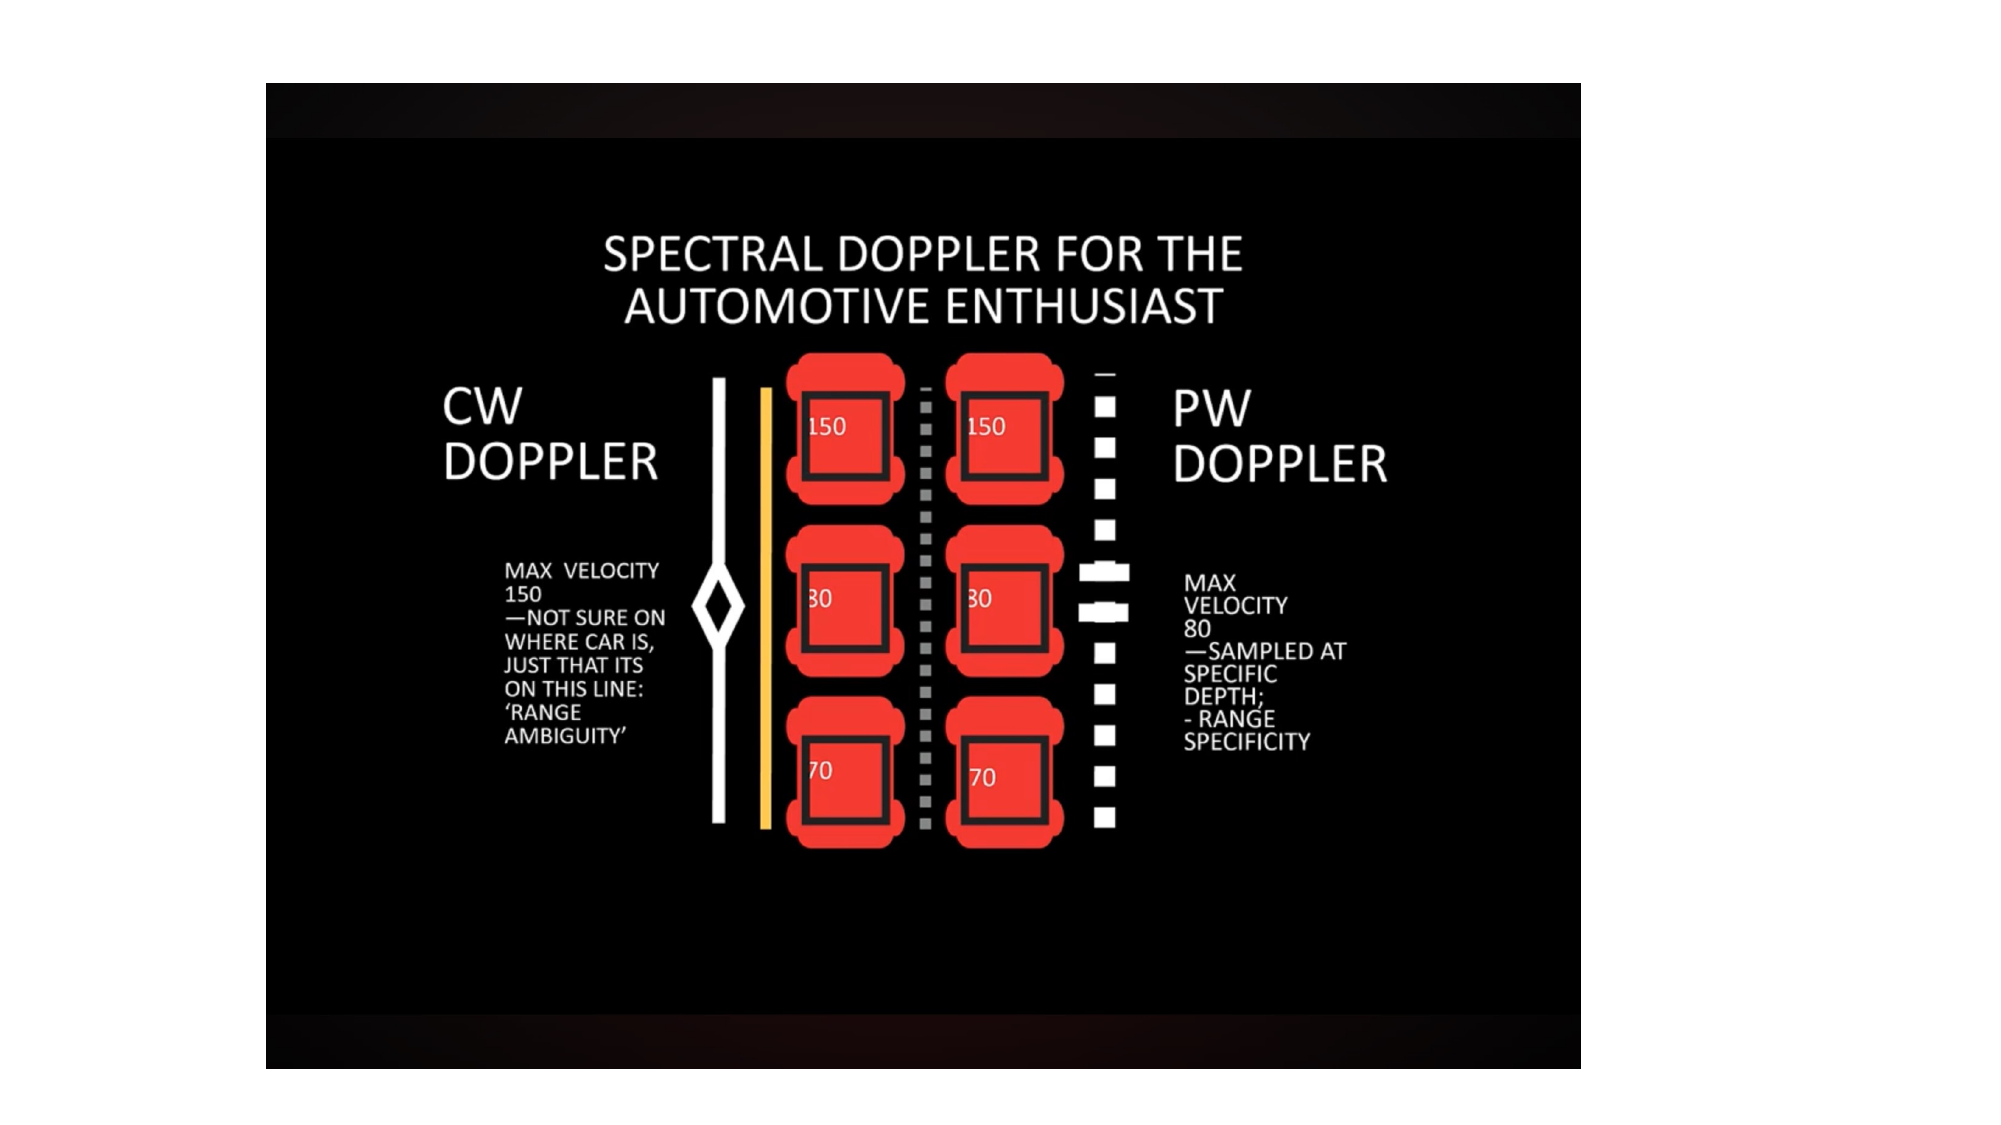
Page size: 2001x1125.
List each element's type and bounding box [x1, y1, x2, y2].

list [266, 83, 1581, 1069]
